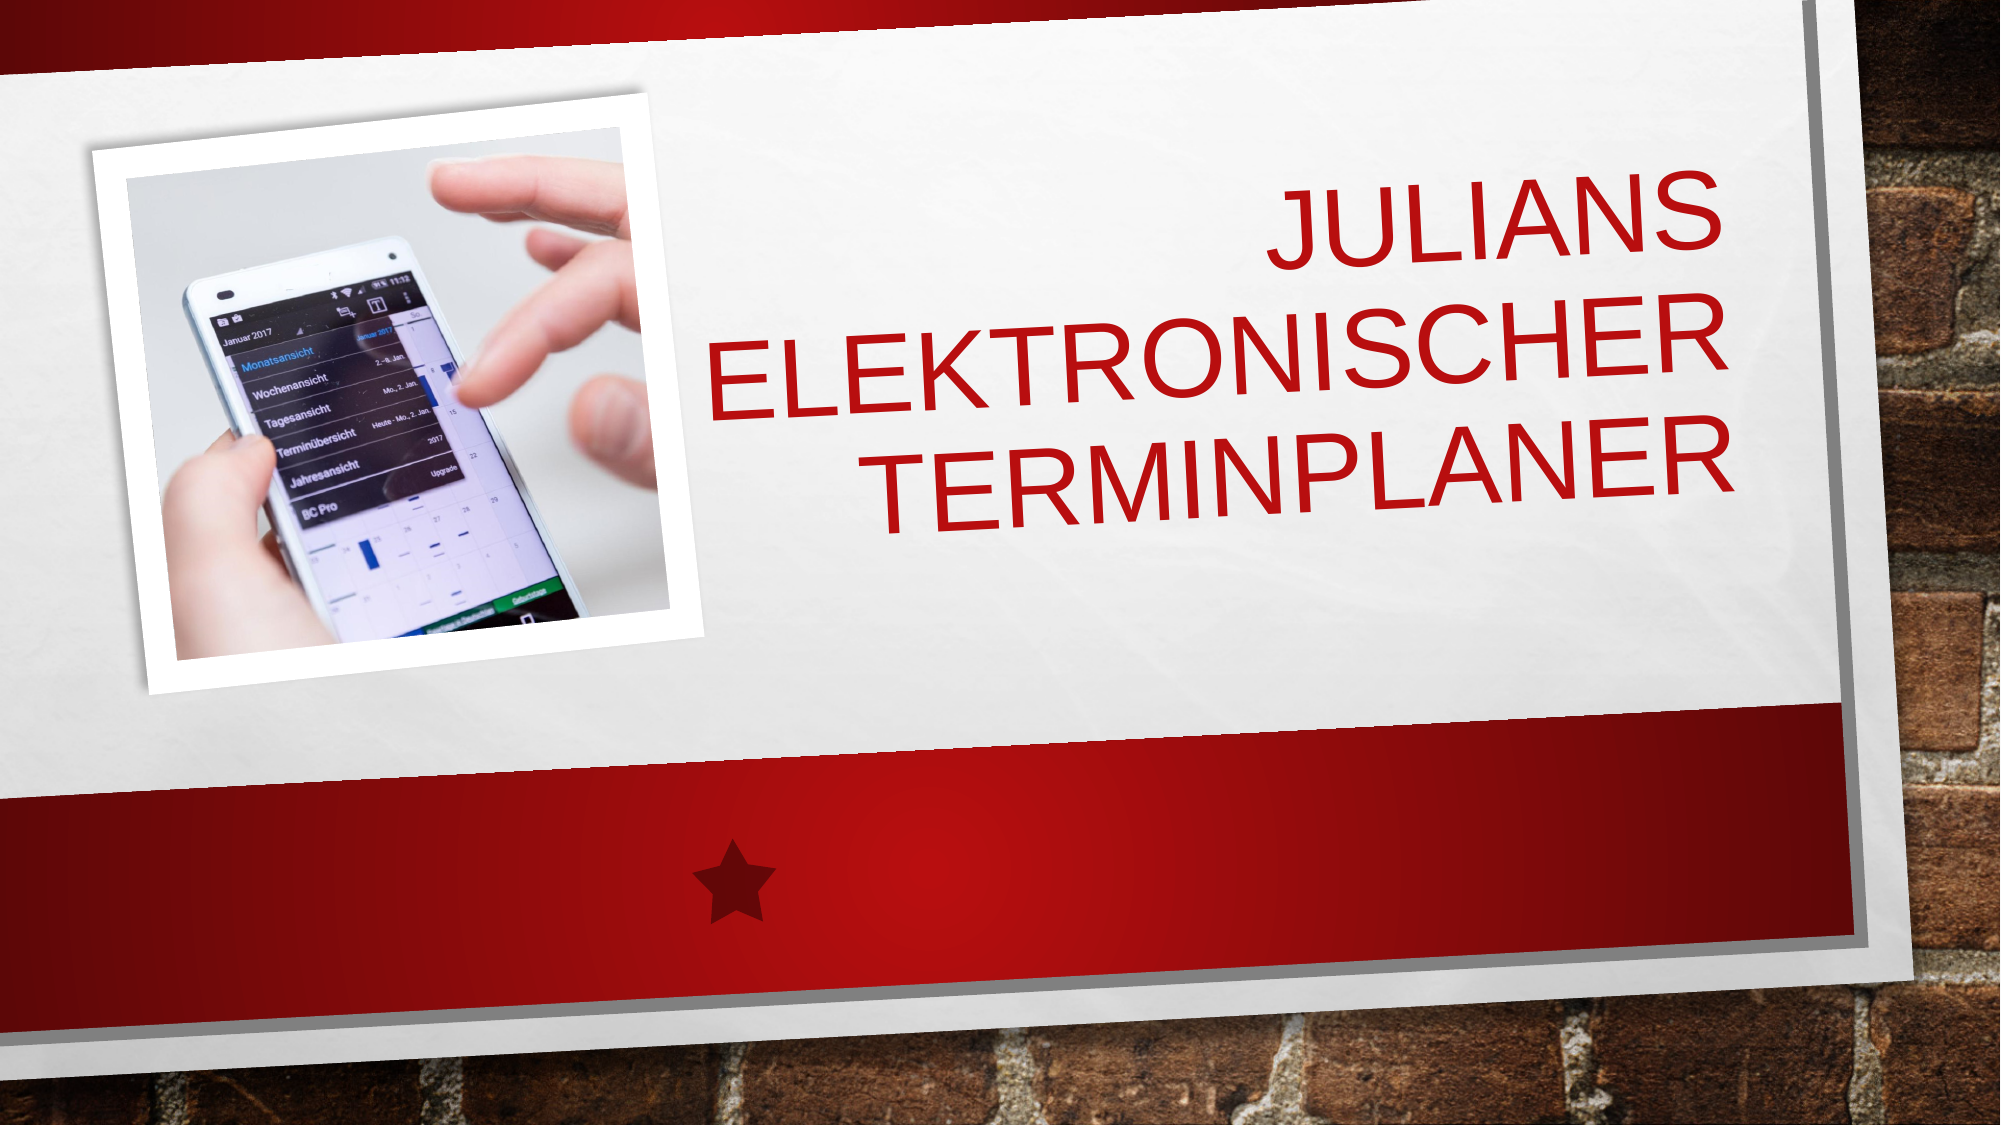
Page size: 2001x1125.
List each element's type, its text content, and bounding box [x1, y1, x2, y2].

picture [127, 128, 670, 660]
picture [0, 0, 2000, 1125]
title Julians elektronischer Terminplaner [651, 67, 1758, 576]
